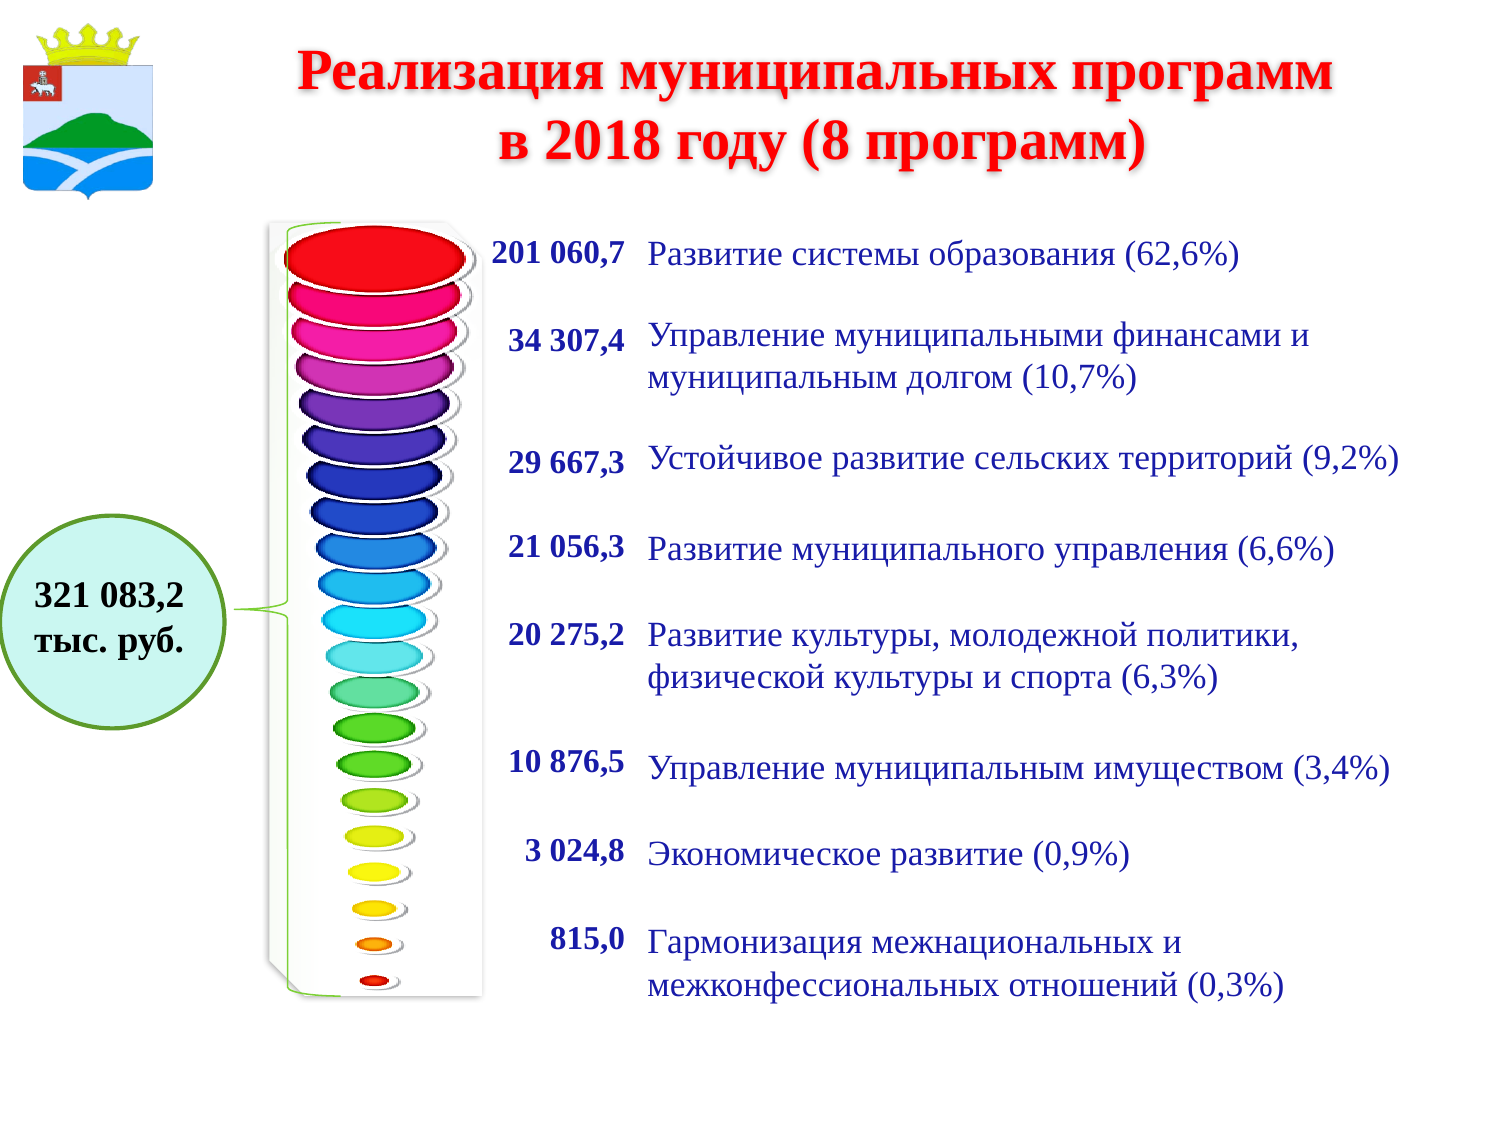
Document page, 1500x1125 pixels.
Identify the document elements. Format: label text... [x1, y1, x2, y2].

text_box [16, 513, 208, 562]
text_box [233, 607, 264, 612]
text_box Реализация муниципальных программ в 2018 году (8 программ) [175, 23, 1471, 179]
text_box [8, 668, 216, 731]
picture [269, 222, 483, 997]
picture [23, 23, 153, 200]
text_box 321 083,2 тыс. руб. [0, 562, 219, 668]
text_box Развитие системы образования (62,6%) Управление муниципальными финансами и муниципальным долгом (10,7%) Устойчивое развитие сельских территорий (9,2%) Развитие муниципального управления (6,6%) Развитие культуры, молодежной политики, физической культуры и спорта (6,3%) Управление муниципальным имуществом (3,4%) Экономическое развитие (0,9%) Гармонизация межнациональных и межконфессиональных отношений (0,3%) [632, 222, 1460, 1011]
text_box 201 060,7 34 307,4 29 667,3 21 056,3 20 275,2 10 876,5 3 024,8 815,0 [421, 222, 640, 1008]
text_box [219, 583, 227, 661]
